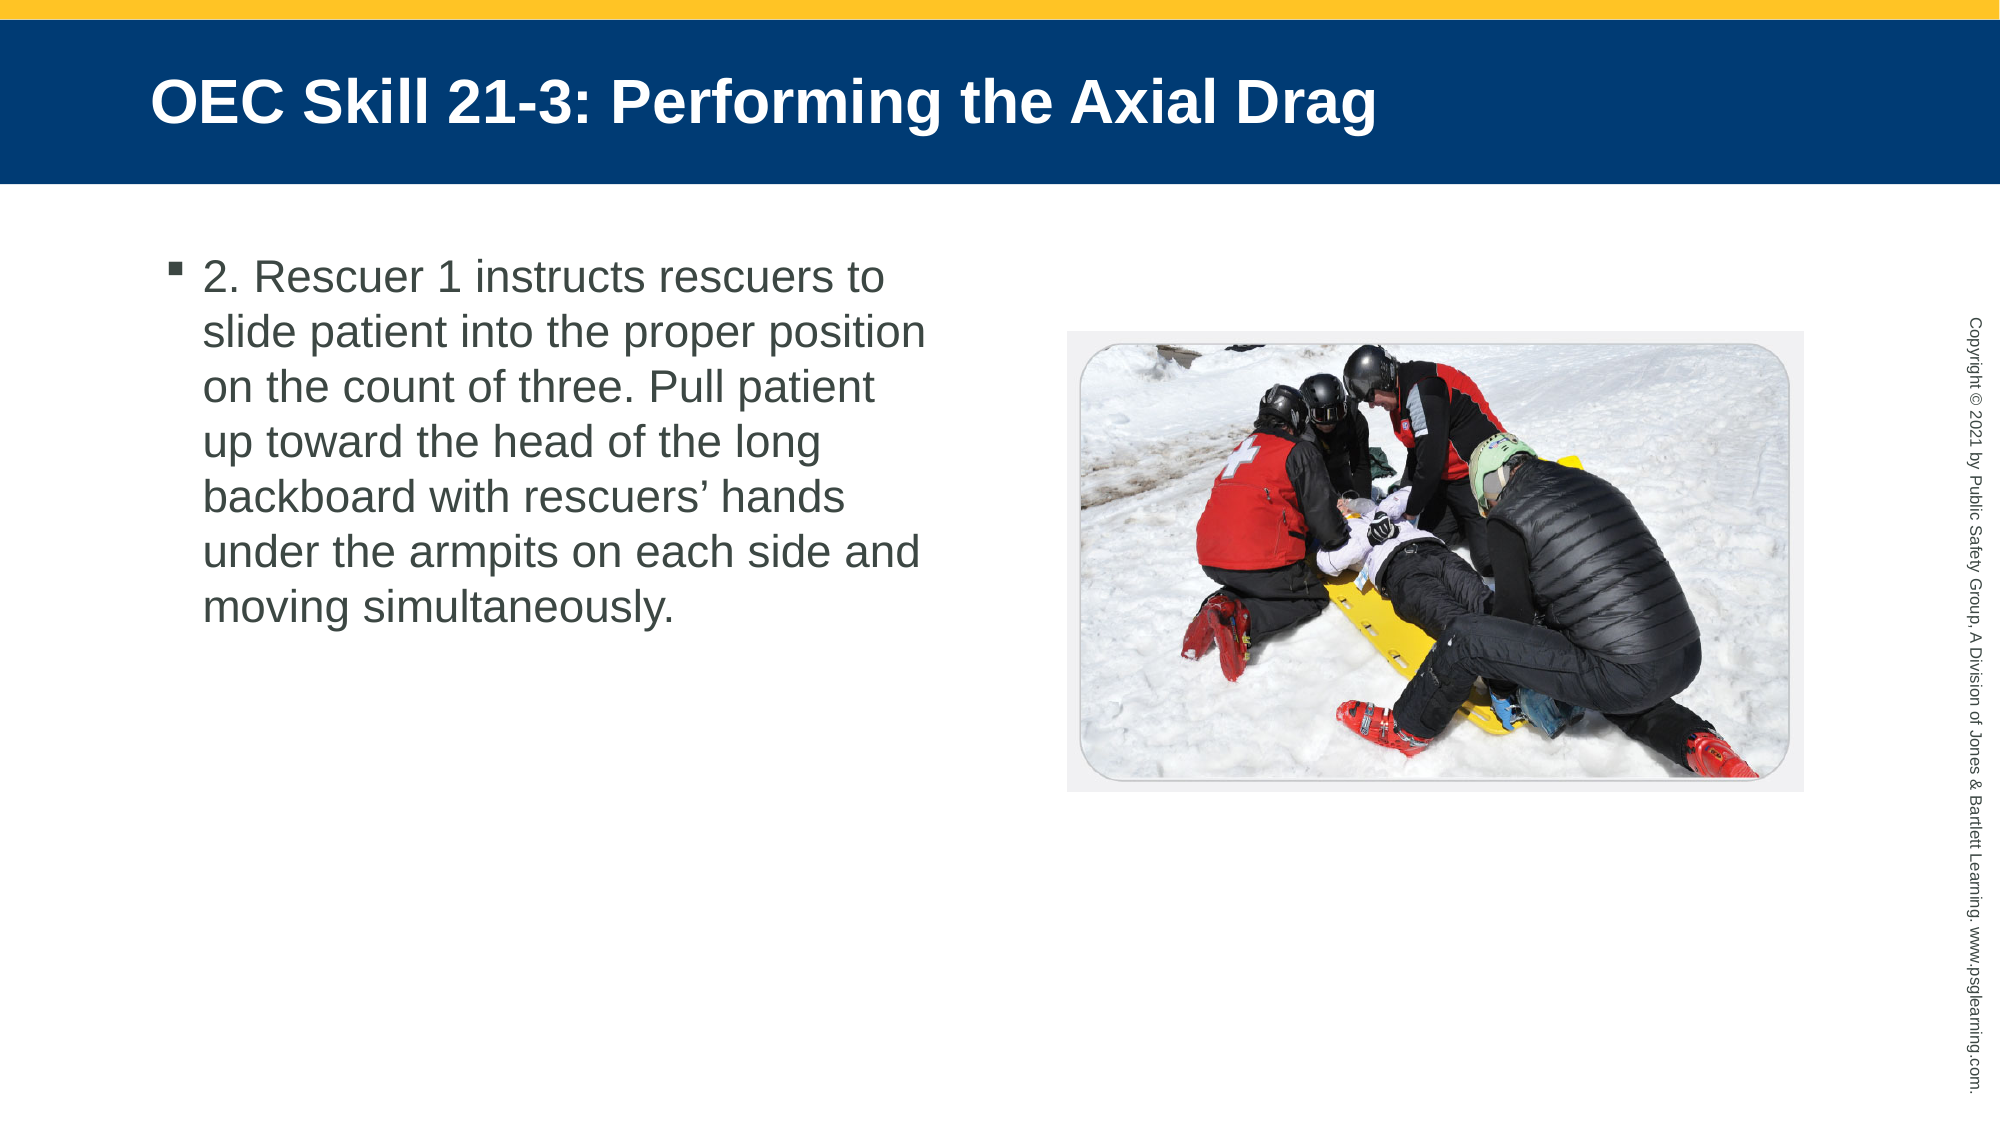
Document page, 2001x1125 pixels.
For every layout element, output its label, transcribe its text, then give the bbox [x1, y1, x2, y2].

title OEC Skill 21-3: Performing the Axial Drag [0, 19, 2000, 185]
picture [1066, 331, 1804, 792]
list 2. Rescuer 1 instructs rescuers to slide patient into the proper position on the count of three. Pull patient up toward the head of the long backboard with rescuers’ hands under the armpits on each side and moving simultaneously. [150, 239, 947, 1016]
